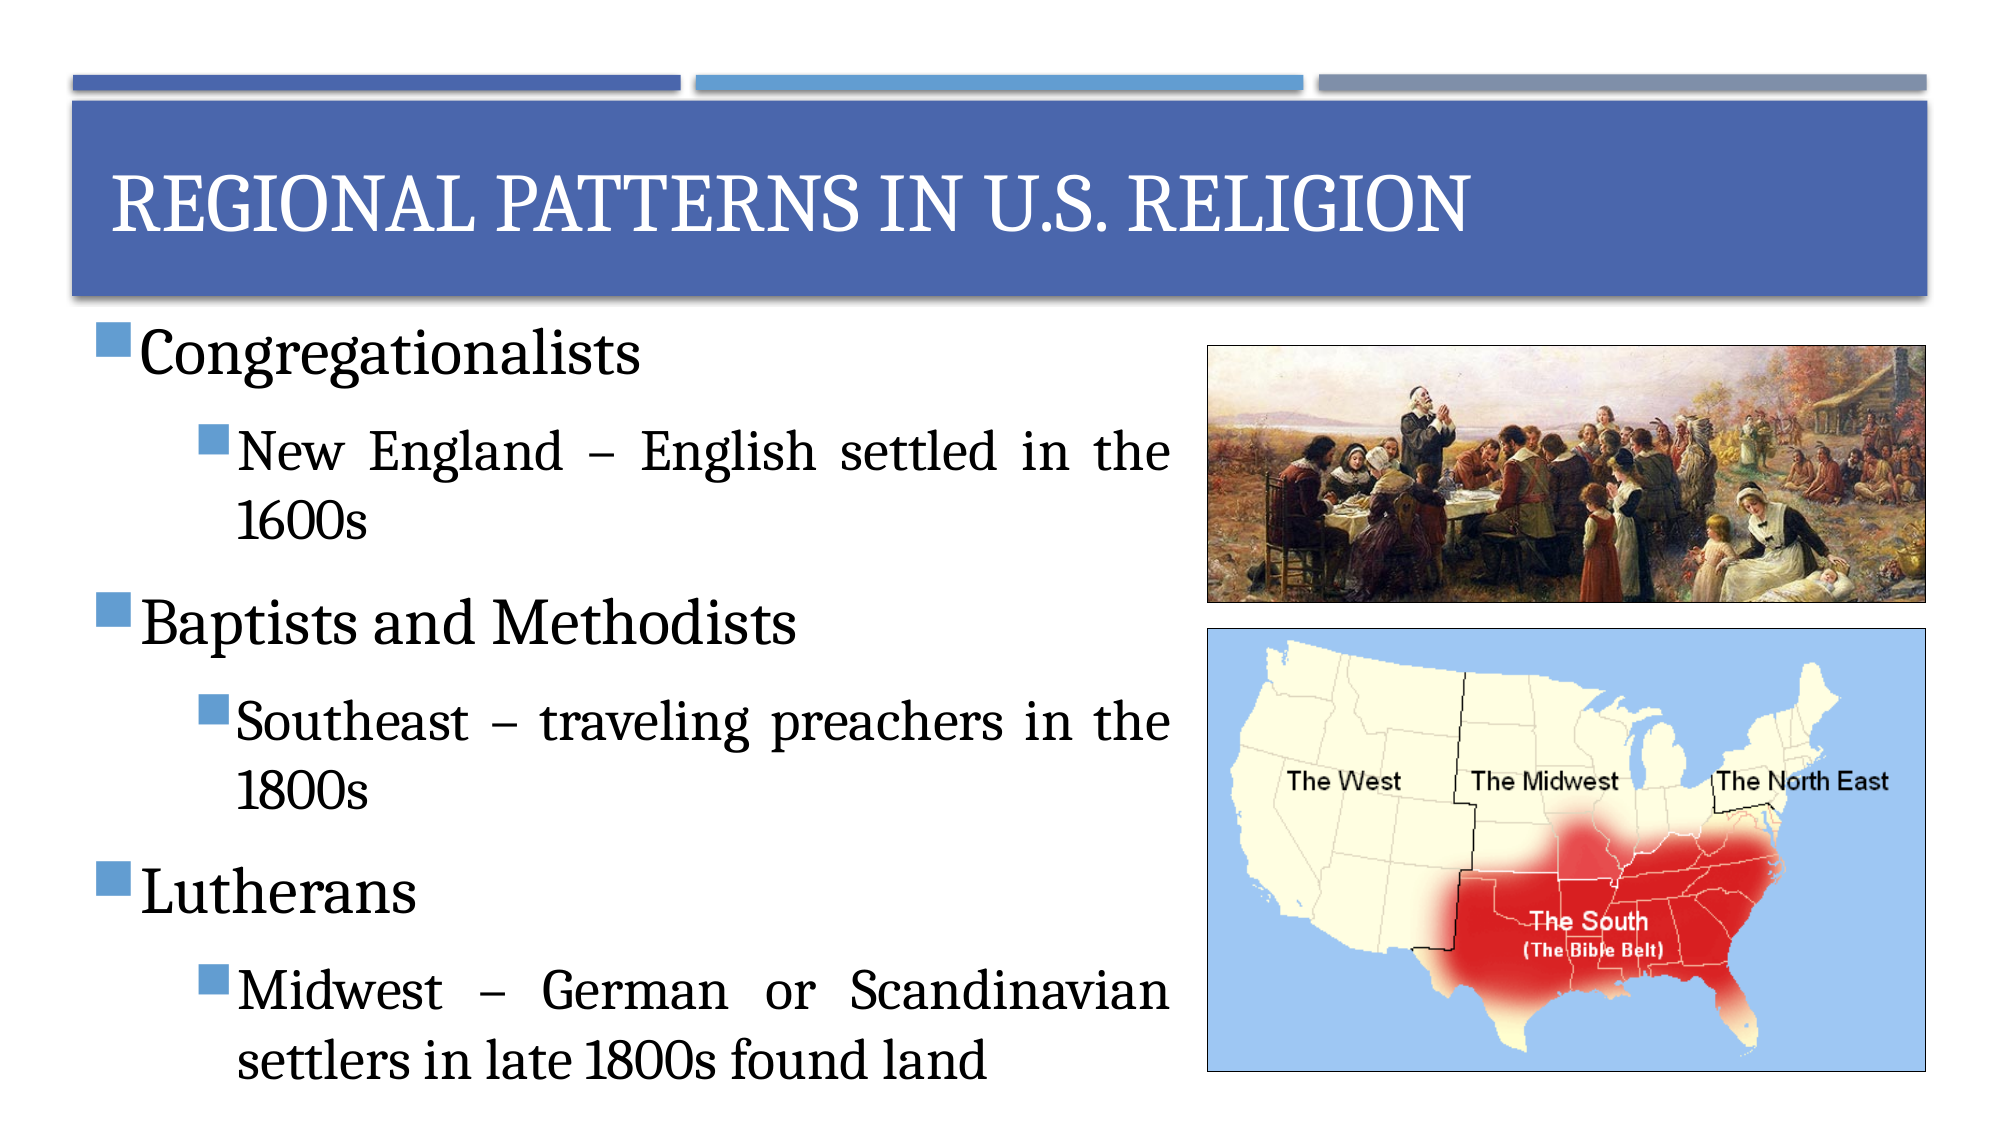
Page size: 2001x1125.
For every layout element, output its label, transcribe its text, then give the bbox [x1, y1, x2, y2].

list Congregationalists New England – English settled in the 1600s Baptists and Methodists Southeast – traveling preachers in the 1800s Lutherans Midwest – German or Scandinavian settlers in late 1800s found land [74, 299, 1187, 1125]
title Regional Patterns in U.S. Religion [95, 115, 1905, 282]
picture [1207, 628, 1927, 1073]
picture [1207, 344, 1927, 604]
